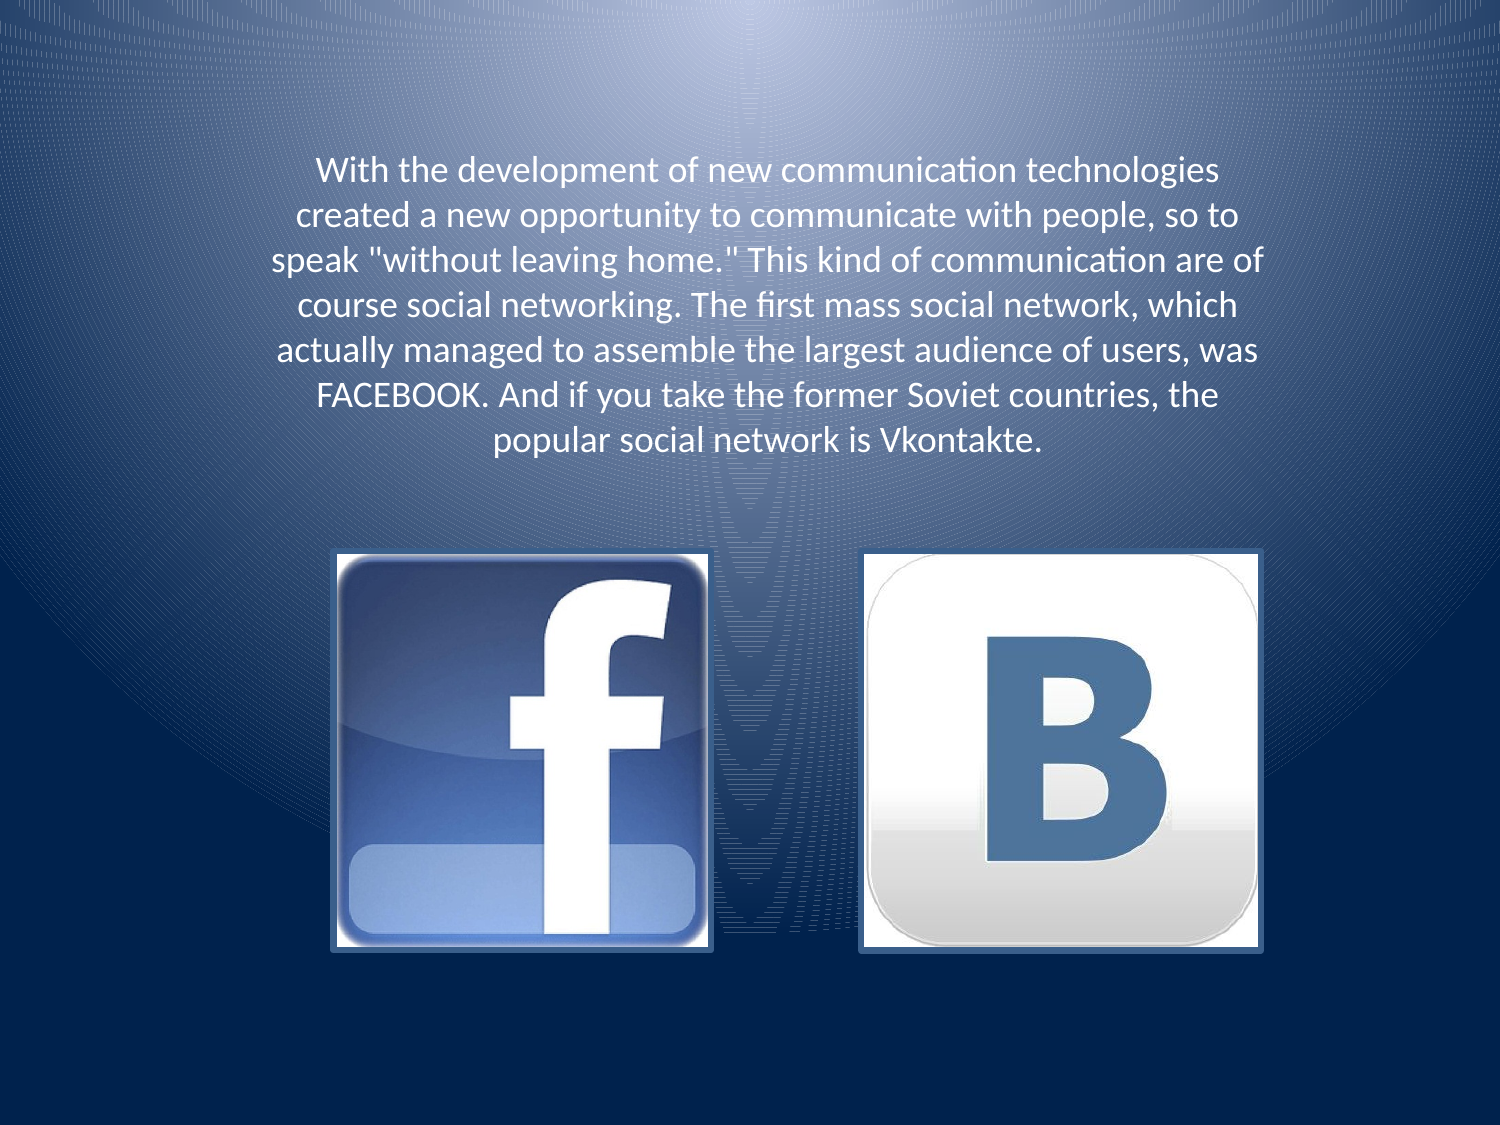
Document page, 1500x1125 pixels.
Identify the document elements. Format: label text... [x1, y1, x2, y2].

picture [864, 554, 1258, 948]
picture [337, 554, 708, 948]
text_box With the development of new communication technologies created a new opportunity to communicate with people, so to speak "without leaving home." This kind of communication are of course social networking. The first mass social network, which actually managed to assemble the largest audience of users, was FACEBOOK. And if you take the former Soviet countries, the popular social network is Vkontakte. [254, 137, 1282, 467]
